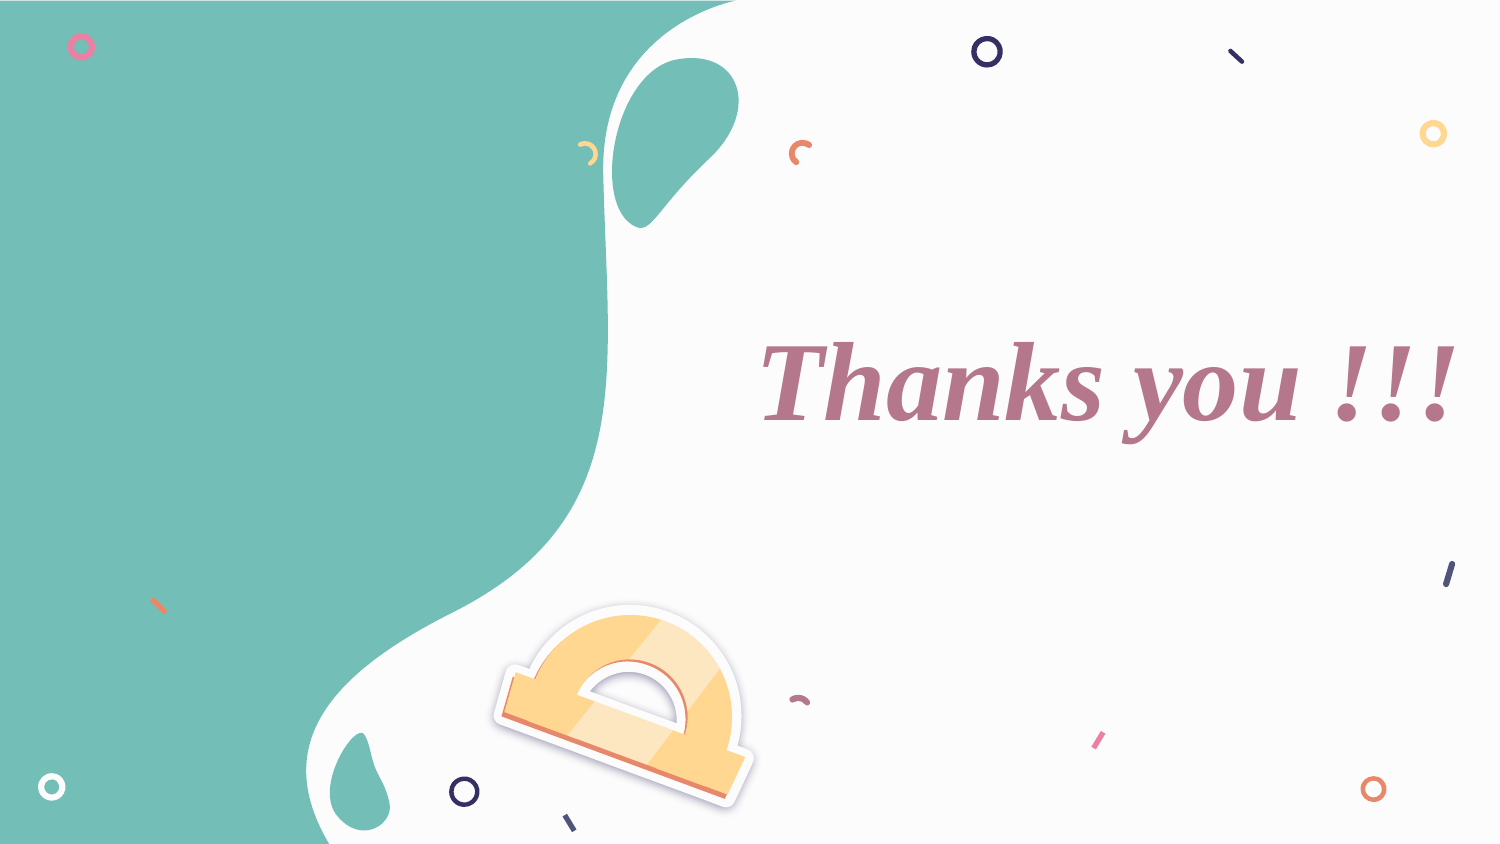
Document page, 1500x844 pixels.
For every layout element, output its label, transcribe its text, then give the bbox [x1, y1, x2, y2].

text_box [516, 605, 768, 798]
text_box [0, 0, 762, 844]
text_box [37, 32, 1246, 806]
text_box Thanks you !!! [1250, 307, 1496, 565]
